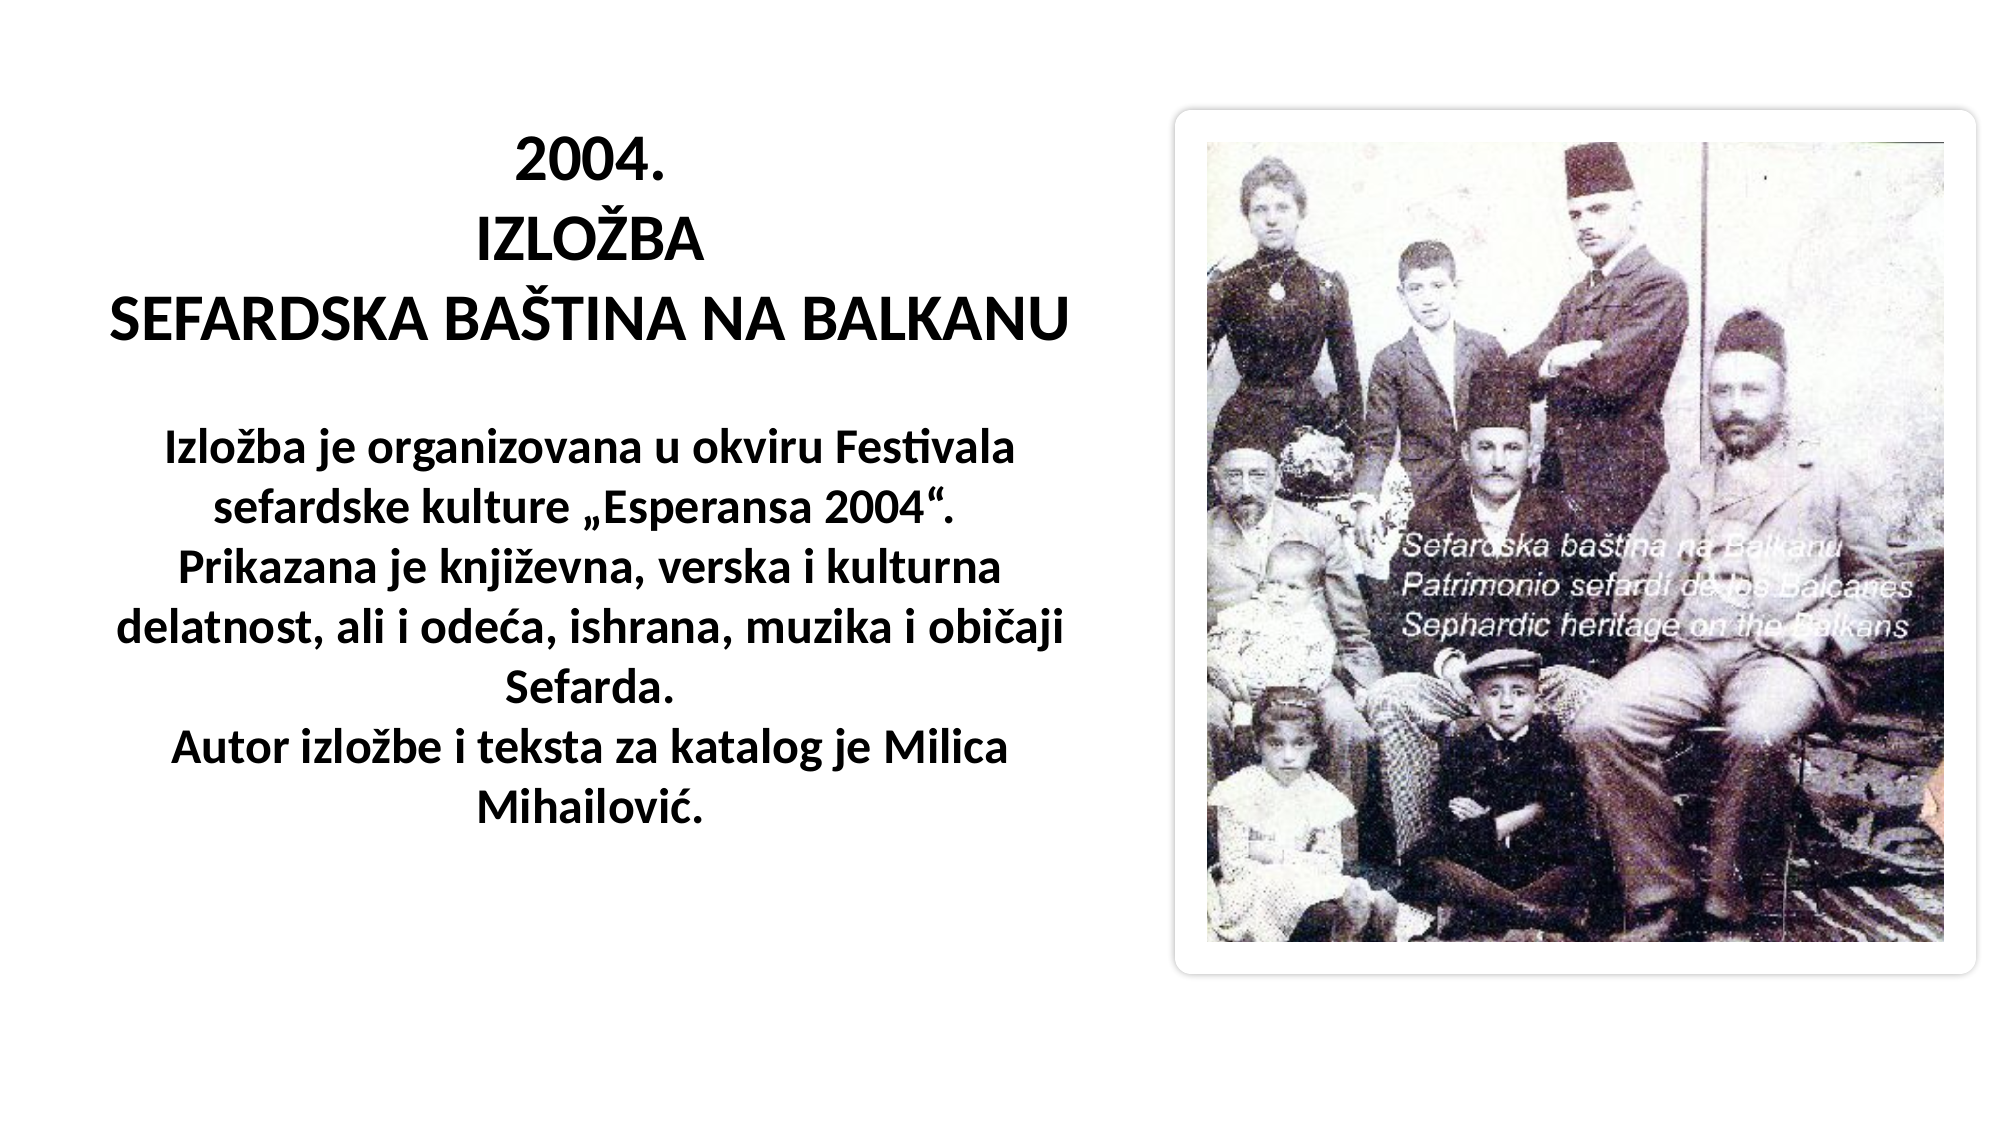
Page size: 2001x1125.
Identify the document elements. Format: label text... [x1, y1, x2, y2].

text_box 2004. IZLOŽBA SEFARDSKA BAŠTINA NA BALKANU Izložba je organizovana u okviru Festivala sefardske kulture „Esperansa 2004“. Prikazana je književna, verska i kulturna delatnost, ali i odeća, ishrana, muzika i običaji Sefarda. Autor izložbe i teksta za katalog je Milica Mihailović. [55, 106, 1126, 901]
picture [1206, 141, 1945, 943]
